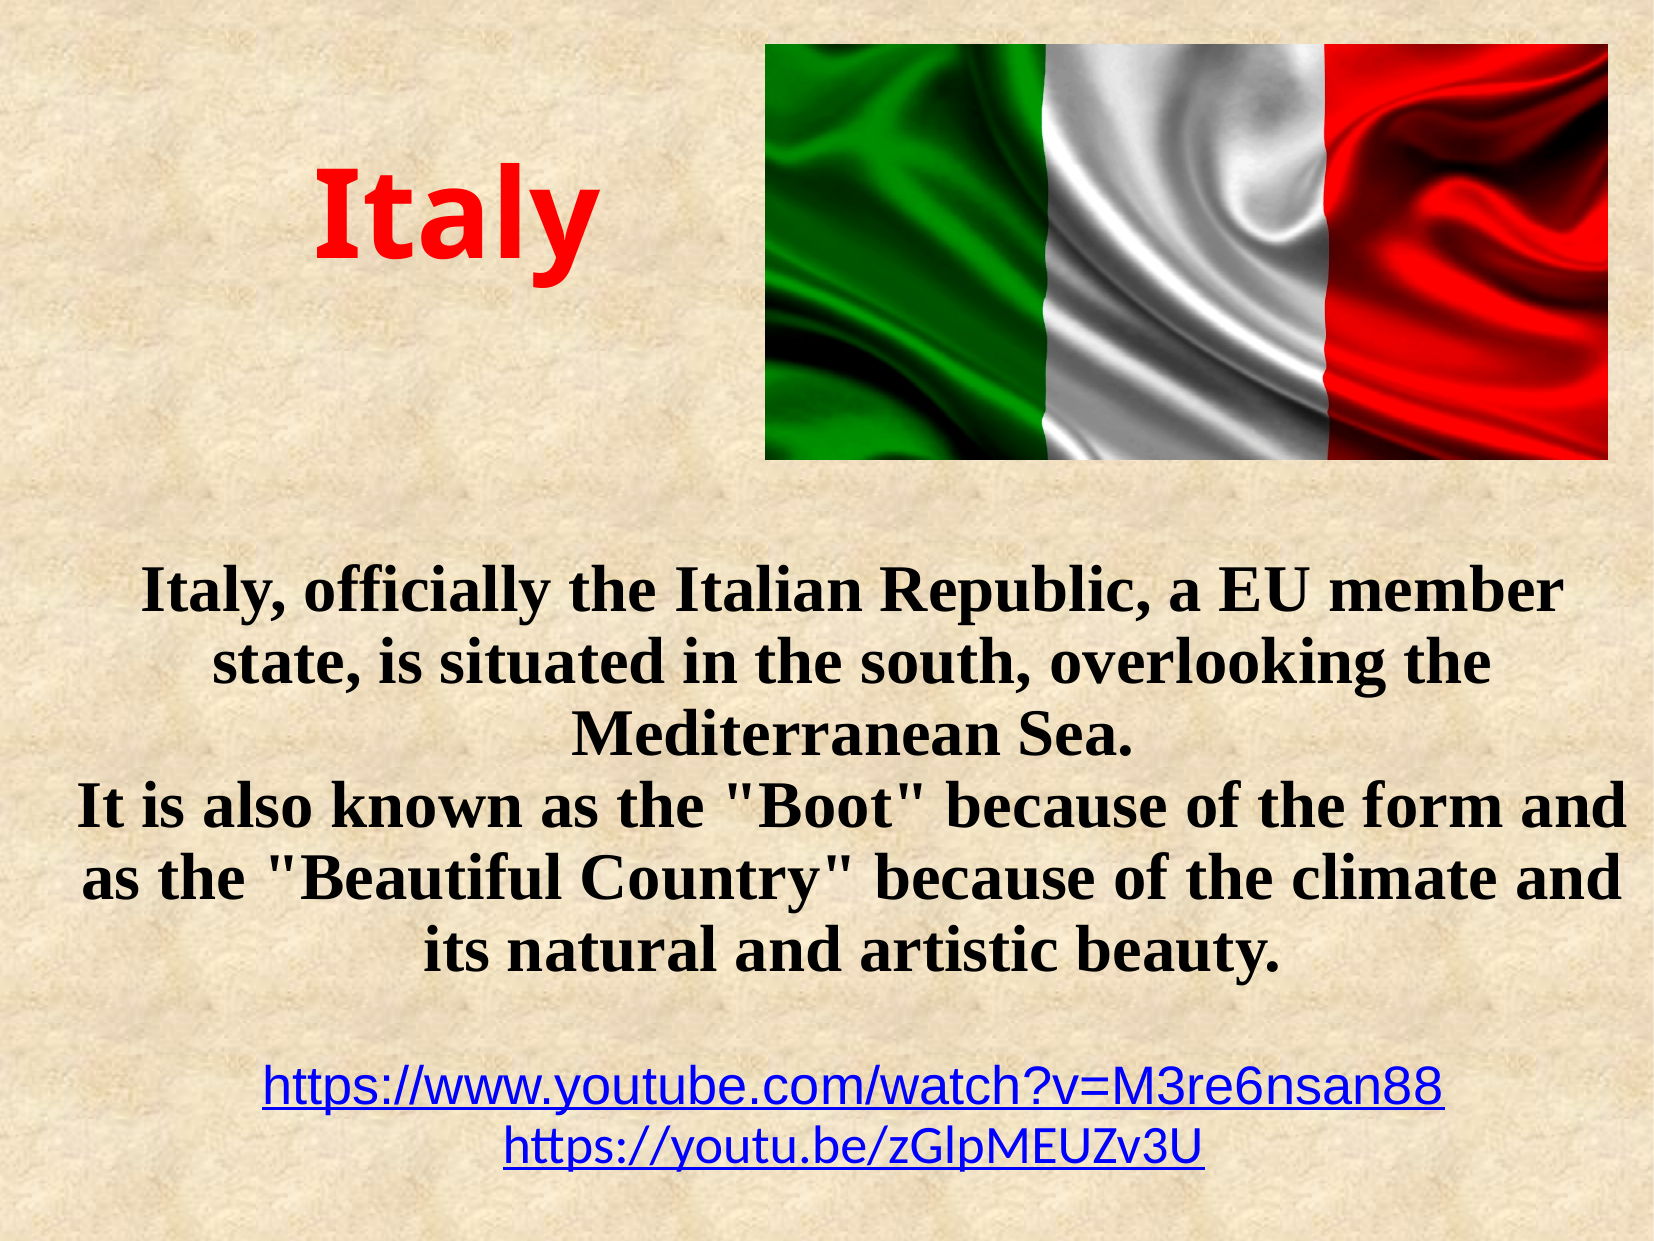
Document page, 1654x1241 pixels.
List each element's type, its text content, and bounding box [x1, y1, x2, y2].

text_box [113, 1060, 1540, 1240]
text_box Italy, officially the Italian Republic, a EU member state, is situated in the south, overlooking the Mediterranean Sea. It is also known as the "Boot" because of the form and as the "Beautiful Country" because of the climate and its natural and artistic beauty. https://www.youtube.com/watch?v=M3re6nsan88 https://youtu.be/zGlpMEUZv3U [52, 501, 1654, 1046]
picture [764, 44, 1608, 461]
text_box Italy [0, 125, 759, 301]
